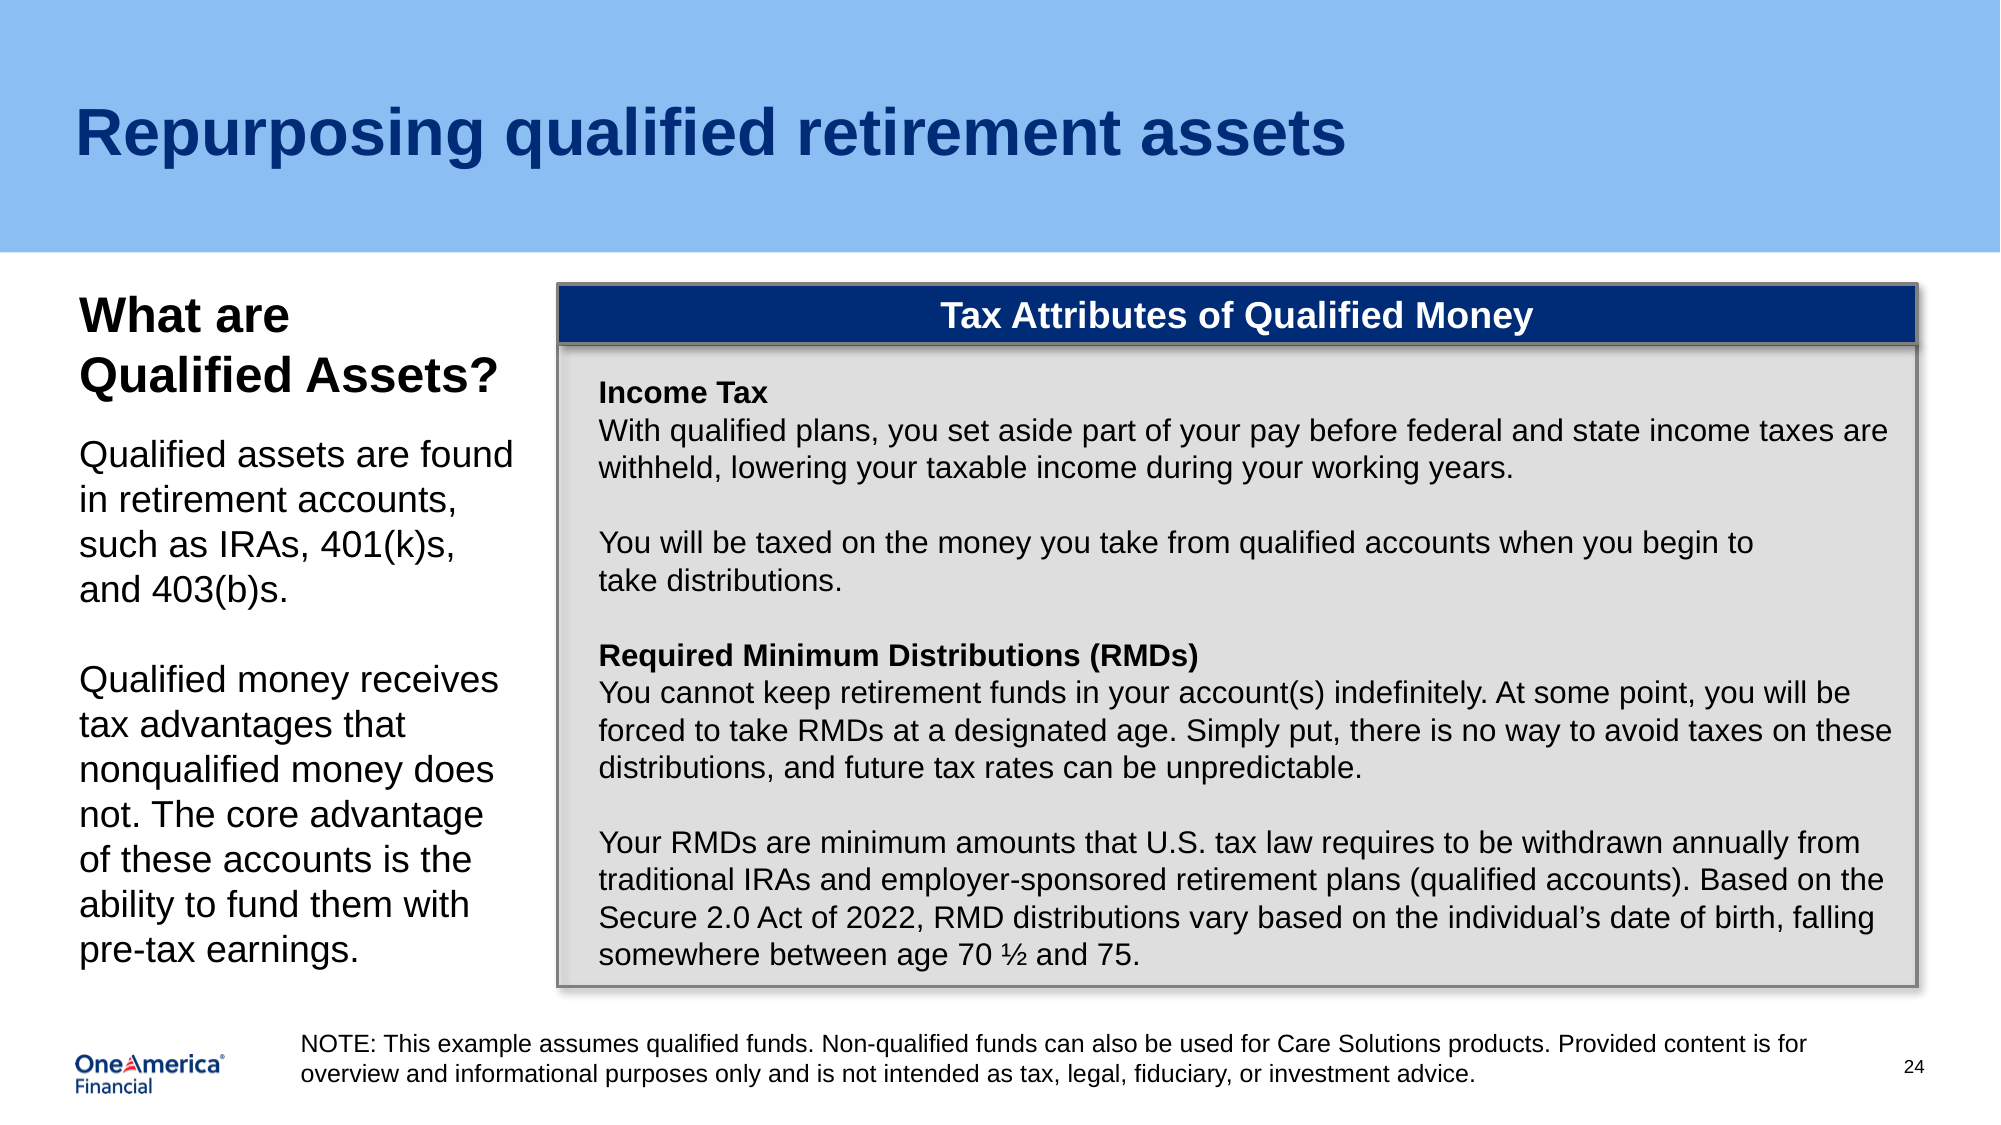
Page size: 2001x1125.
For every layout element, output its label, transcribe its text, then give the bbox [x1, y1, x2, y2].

text_box [556, 348, 1919, 988]
text_box NOTE: This example assumes qualified funds. Non-qualified funds can also be used for Care Solutions products. Provided content is for overview and informational purposes only and is not intended as tax, legal, fiduciary, or investment advice. [285, 1020, 1925, 1095]
picture [75, 1054, 225, 1094]
text_box Qualified assets are found in retirement accounts, such as IRAs, 401(k)s, and 403(b)s. Qualified money receives tax advantages that nonqualified money does not. The core advantage of these accounts is the ability to fund them with pre-tax earnings. [64, 422, 540, 978]
text_box What are Qualified Assets? [64, 274, 852, 410]
text_box Income Tax With qualified plans, you set aside part of your pay before federal and state income taxes are withheld, lowering your taxable income during your working years. You will be taxed on the money you take from qualified accounts when you begin to take distributions. Required Minimum Distributions (RMDs) You cannot keep retirement funds in your account(s) indefinitely. At some point, you will be forced to take RMDs at a designated age. Simply put, there is no way to avoid taxes on these distributions, and future tax rates can be unpredictable. Your RMDs are minimum amounts that U.S. tax law requires to be withdrawn annually from traditional IRAs and employer-sponsored retirement plans (qualified accounts). Based on the Secure 2.0 Act of 2022, RMD distributions vary based on the individual’s date of birth, falling somewhere between age 70 ½ and 75. [583, 365, 1917, 980]
text_box Tax Attributes of Qualified Money [557, 284, 1917, 344]
title Repurposing qualified retirement assets [75, 47, 1925, 221]
